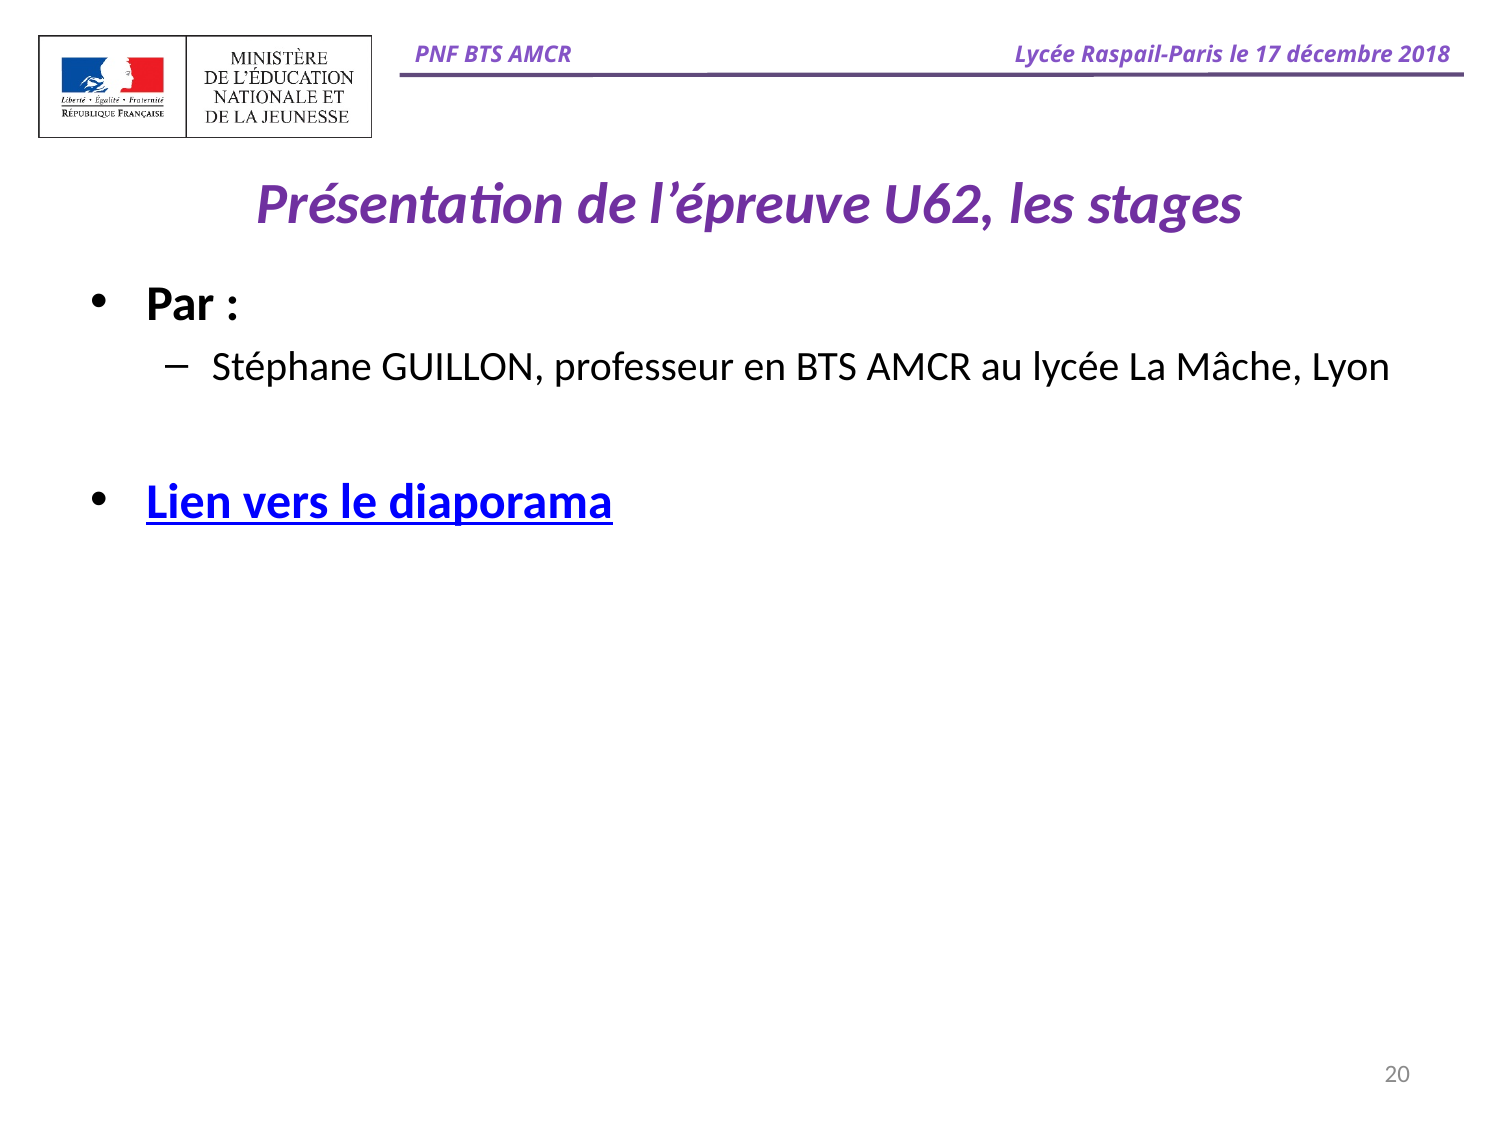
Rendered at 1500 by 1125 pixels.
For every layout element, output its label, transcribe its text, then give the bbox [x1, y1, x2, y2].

slide_number 20 [1074, 1042, 1425, 1103]
picture [38, 35, 372, 138]
title Présentation de l’épreuve U62, les stages [75, 137, 1425, 262]
list Par : Stéphane GUILLON, professeur en BTS AMCR au lycée La Mâche, Lyon Lien vers le diaporama [75, 262, 1425, 1043]
